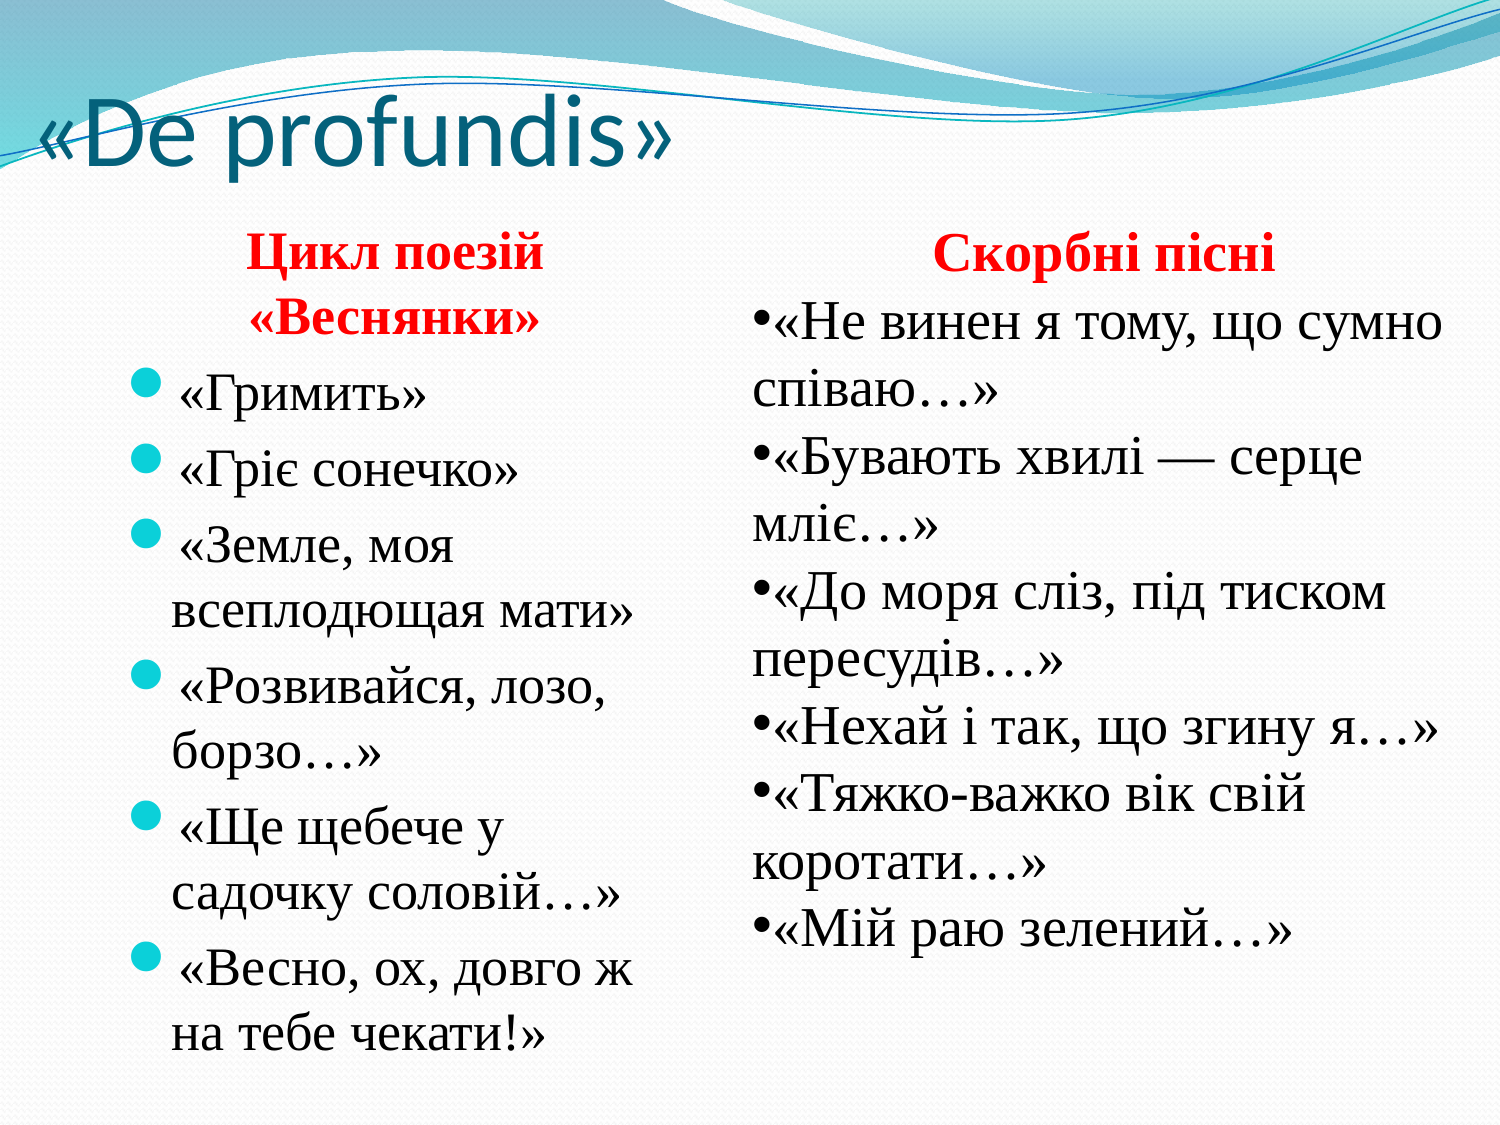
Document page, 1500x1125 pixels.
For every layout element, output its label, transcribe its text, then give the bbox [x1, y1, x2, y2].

list Цикл поезій «Веснянки» «Гримить» «Гріє сонечко» «Земле, моя всеплодющая мати» «Розвивайся, лозо, борзо…» «Ще щебече у садочку соловій…» «Весно, ох, довго ж на тебе чекати!» [112, 208, 680, 1071]
title «De profundis» [29, 0, 1380, 188]
text_box Скорбні пісні «Не винен я тому, що сумно співаю…» «Бувають хвилі — серце мліє…» «До моря сліз, під тиском пересудів…» «Нехай і так, що згину я…» «Тяжко-важко вік свій коротати…» «Мій раю зелений…» [738, 208, 1471, 1033]
